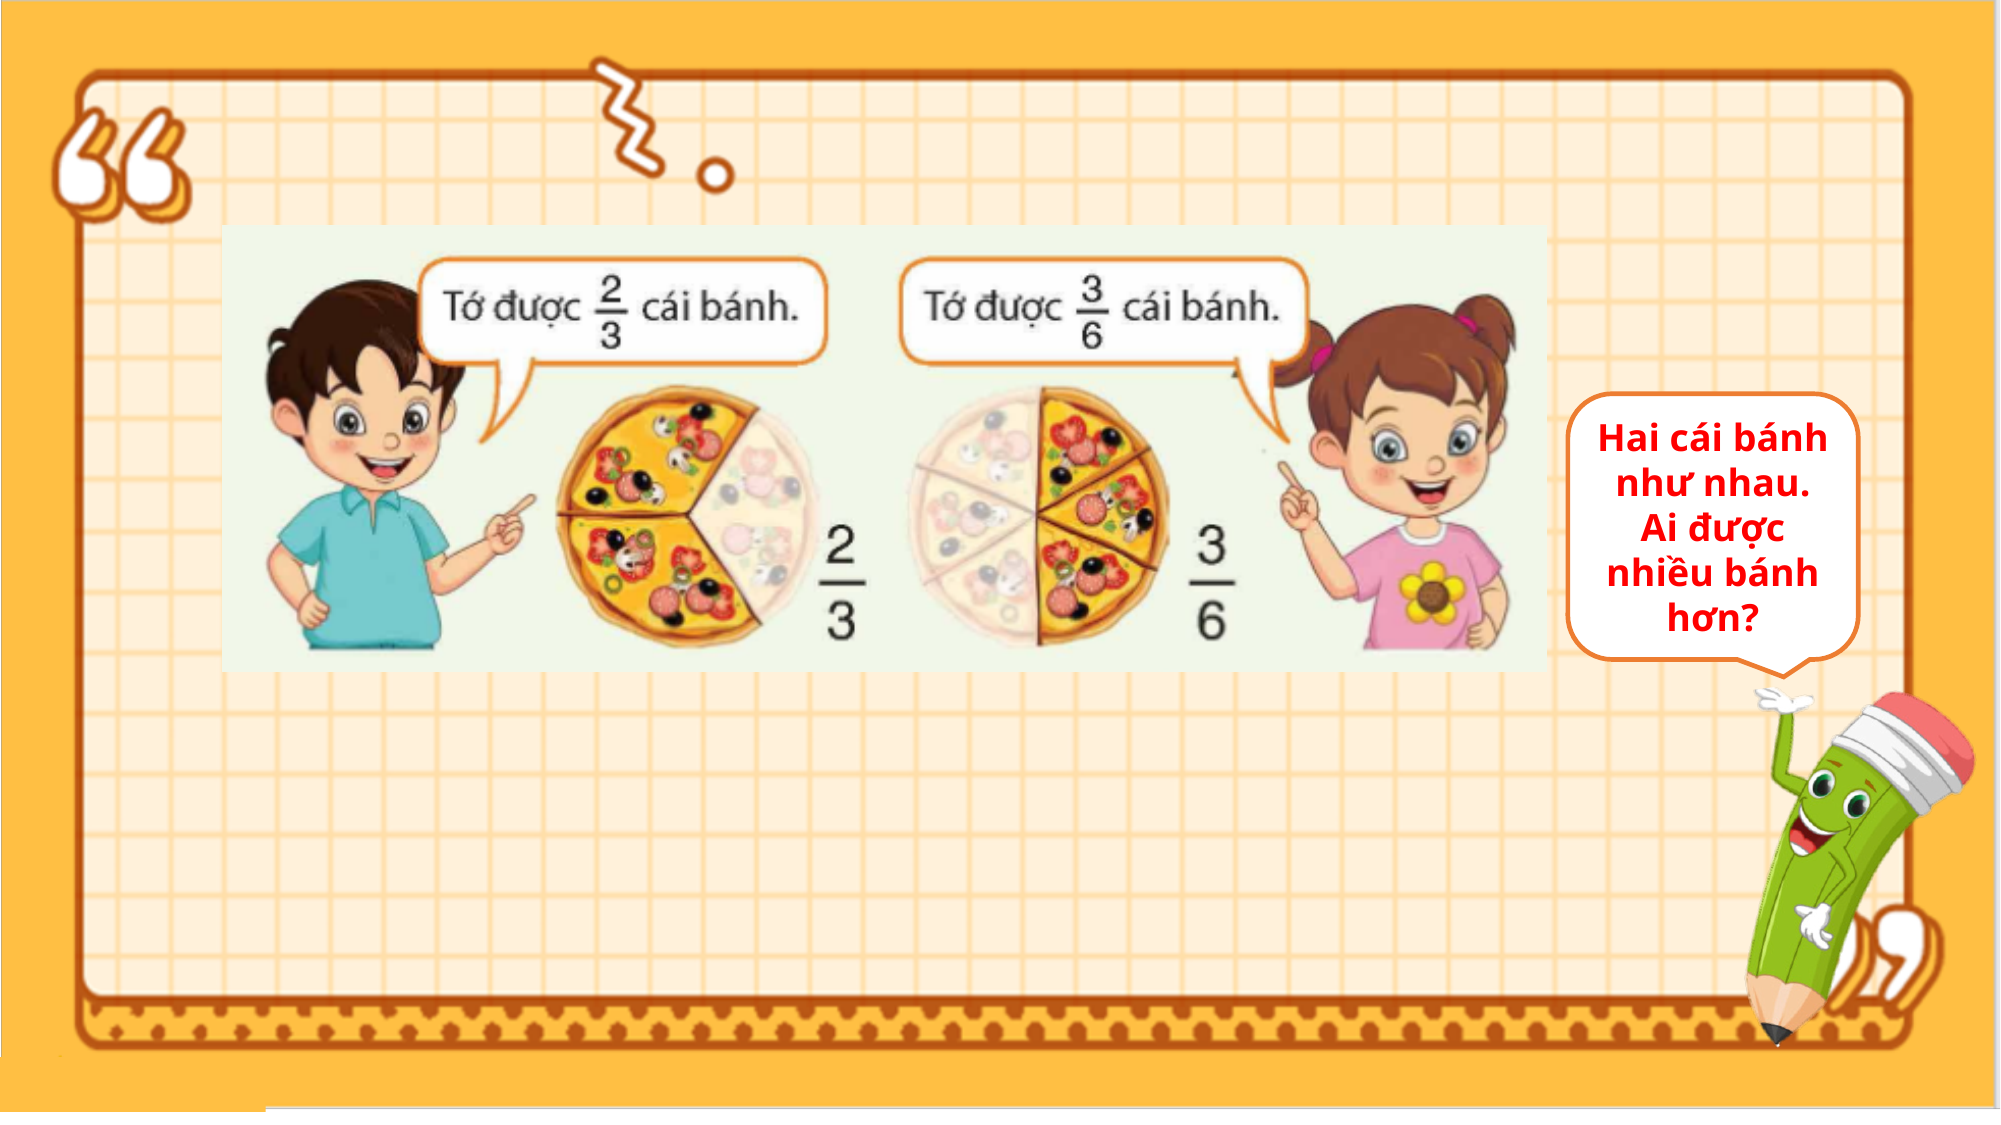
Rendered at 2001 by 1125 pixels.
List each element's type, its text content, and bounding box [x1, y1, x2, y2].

text_box Hai cái bánh như nhau. Ai được nhiều bánh hơn? [1566, 392, 1860, 677]
picture [0, 0, 2001, 1125]
